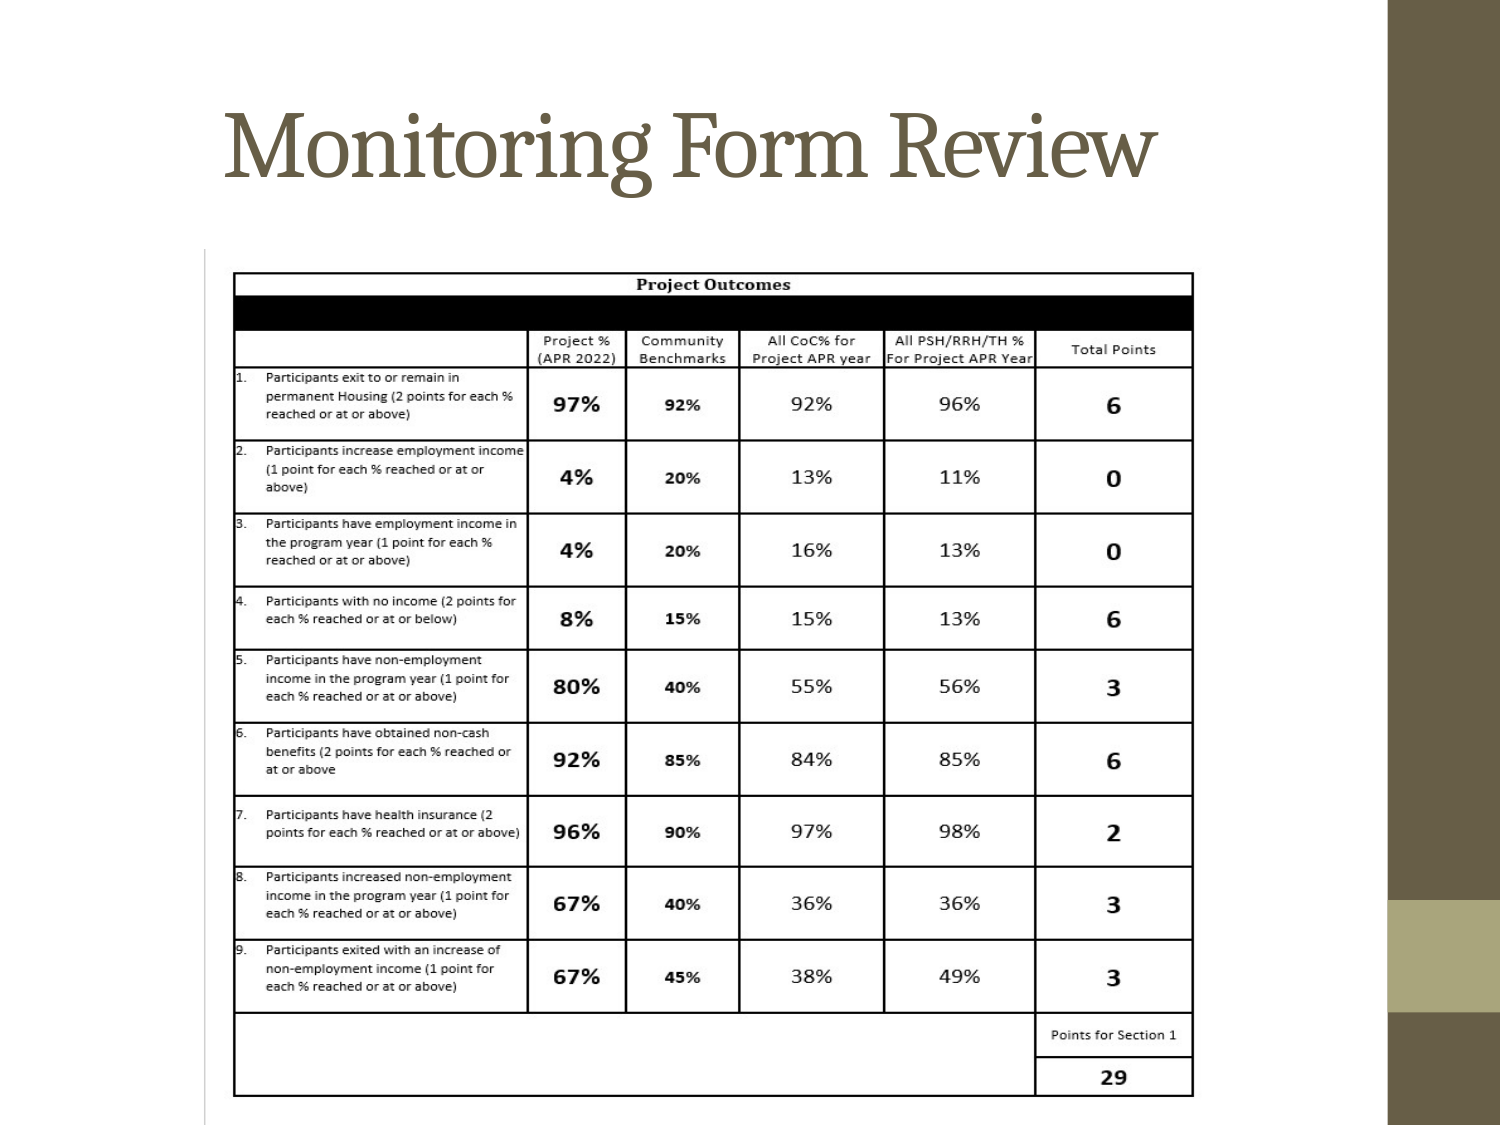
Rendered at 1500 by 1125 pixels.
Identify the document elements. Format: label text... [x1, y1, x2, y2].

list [174, 249, 1213, 1125]
title Monitoring Form Review [75, 45, 1325, 233]
